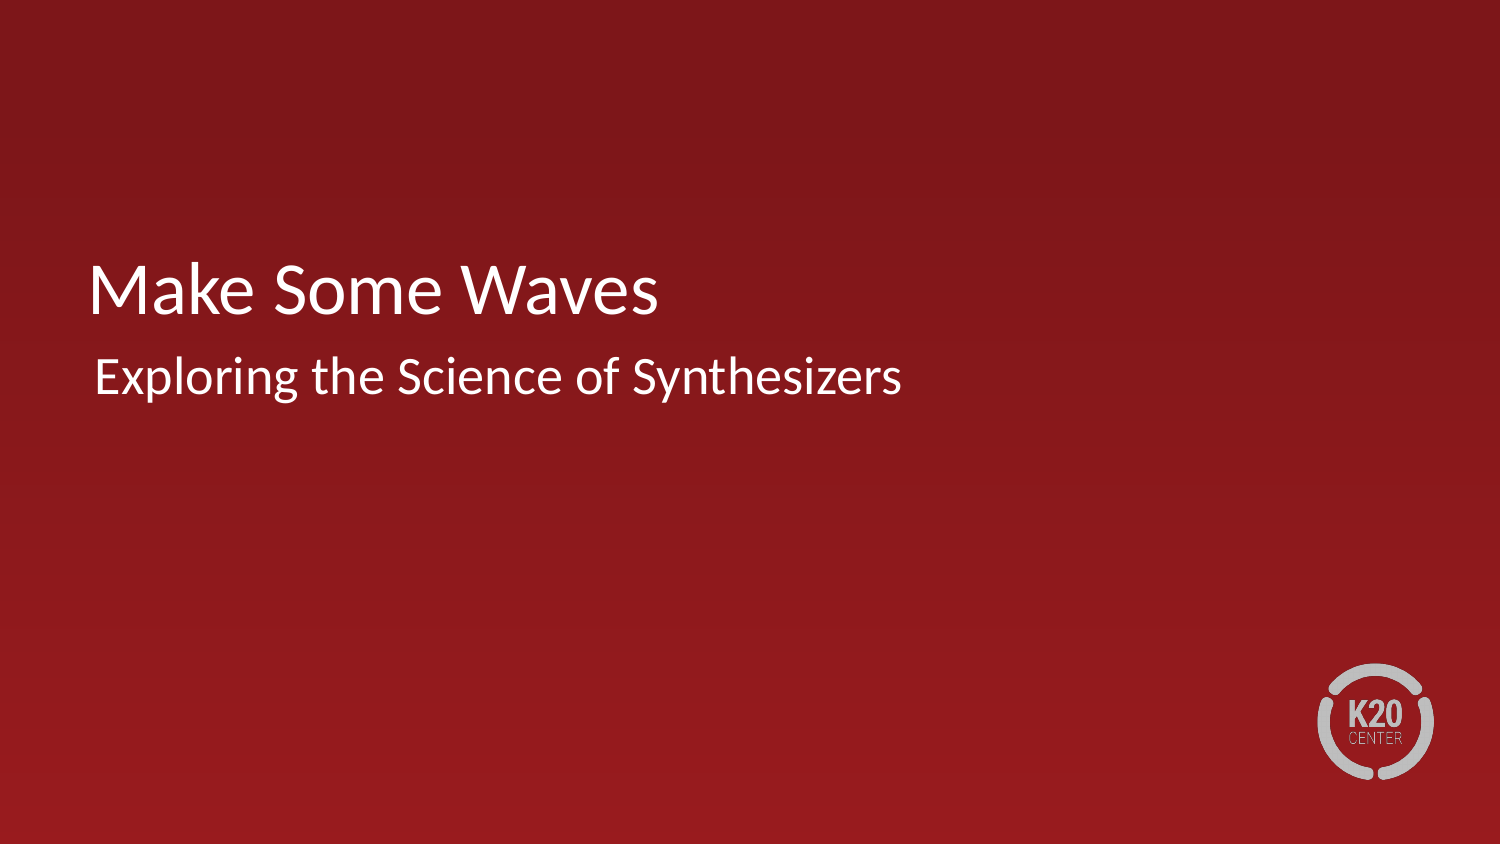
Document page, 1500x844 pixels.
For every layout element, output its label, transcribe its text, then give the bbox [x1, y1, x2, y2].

title Make Some Waves [86, 161, 1362, 330]
picture [1300, 646, 1451, 797]
list Exploring the Science of Synthesizers [86, 332, 1362, 519]
